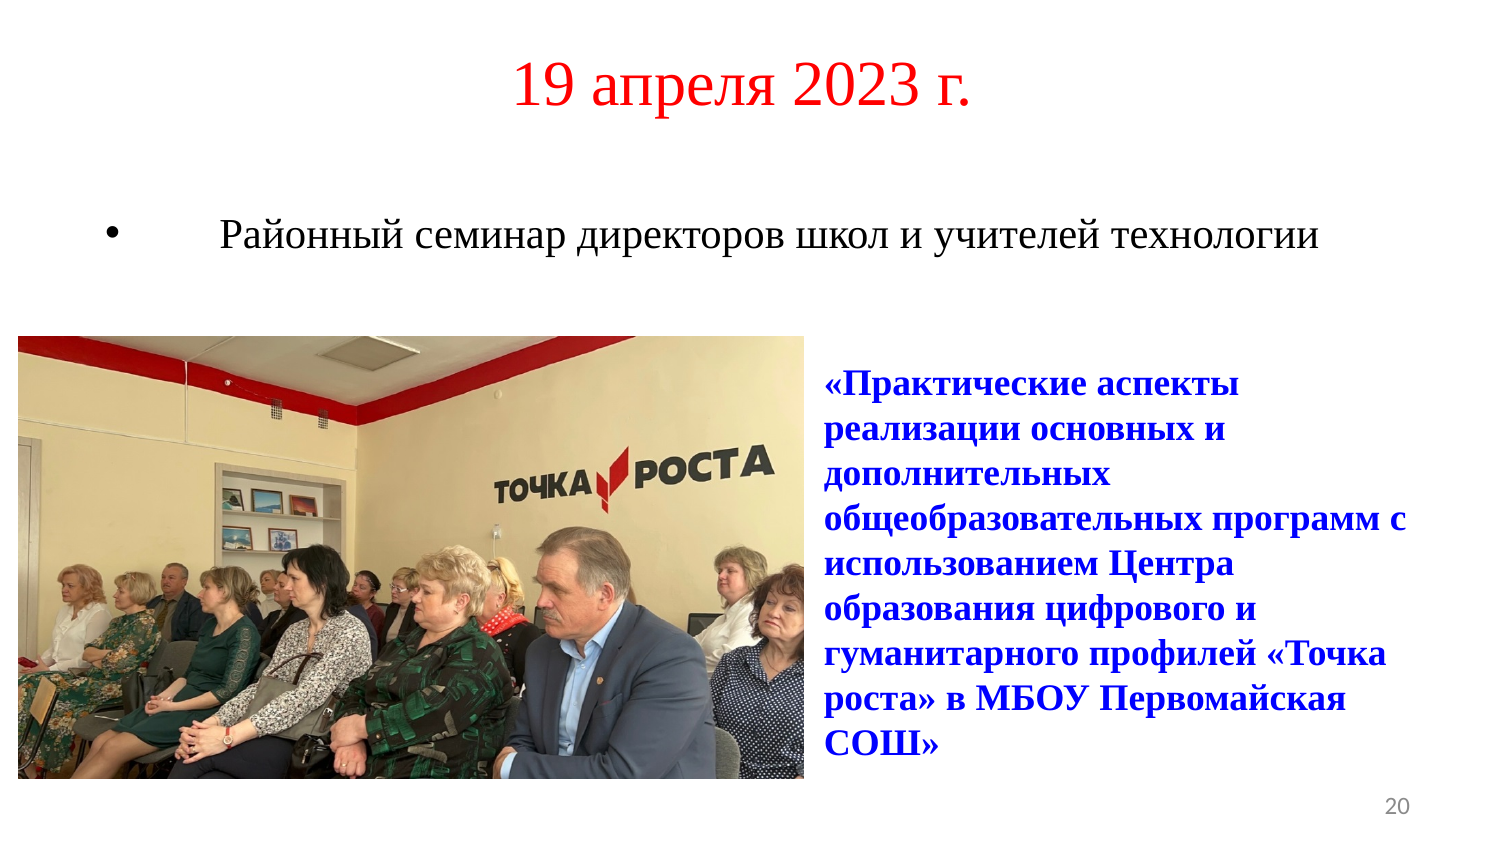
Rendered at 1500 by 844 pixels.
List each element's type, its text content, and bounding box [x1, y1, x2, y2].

list Районный семинар директоров школ и учителей технологии [29, 198, 1471, 376]
picture [18, 336, 805, 779]
slide_number 20 [1074, 782, 1425, 827]
title 19 апреля 2023 г. [75, 33, 1425, 127]
text_box «Практические аспекты реализации основных и дополнительных общеобразовательных программ с использованием Центра образования цифрового и гуманитарного профилей «Точка роста» в МБОУ Первомайская СОШ» [809, 350, 1459, 771]
